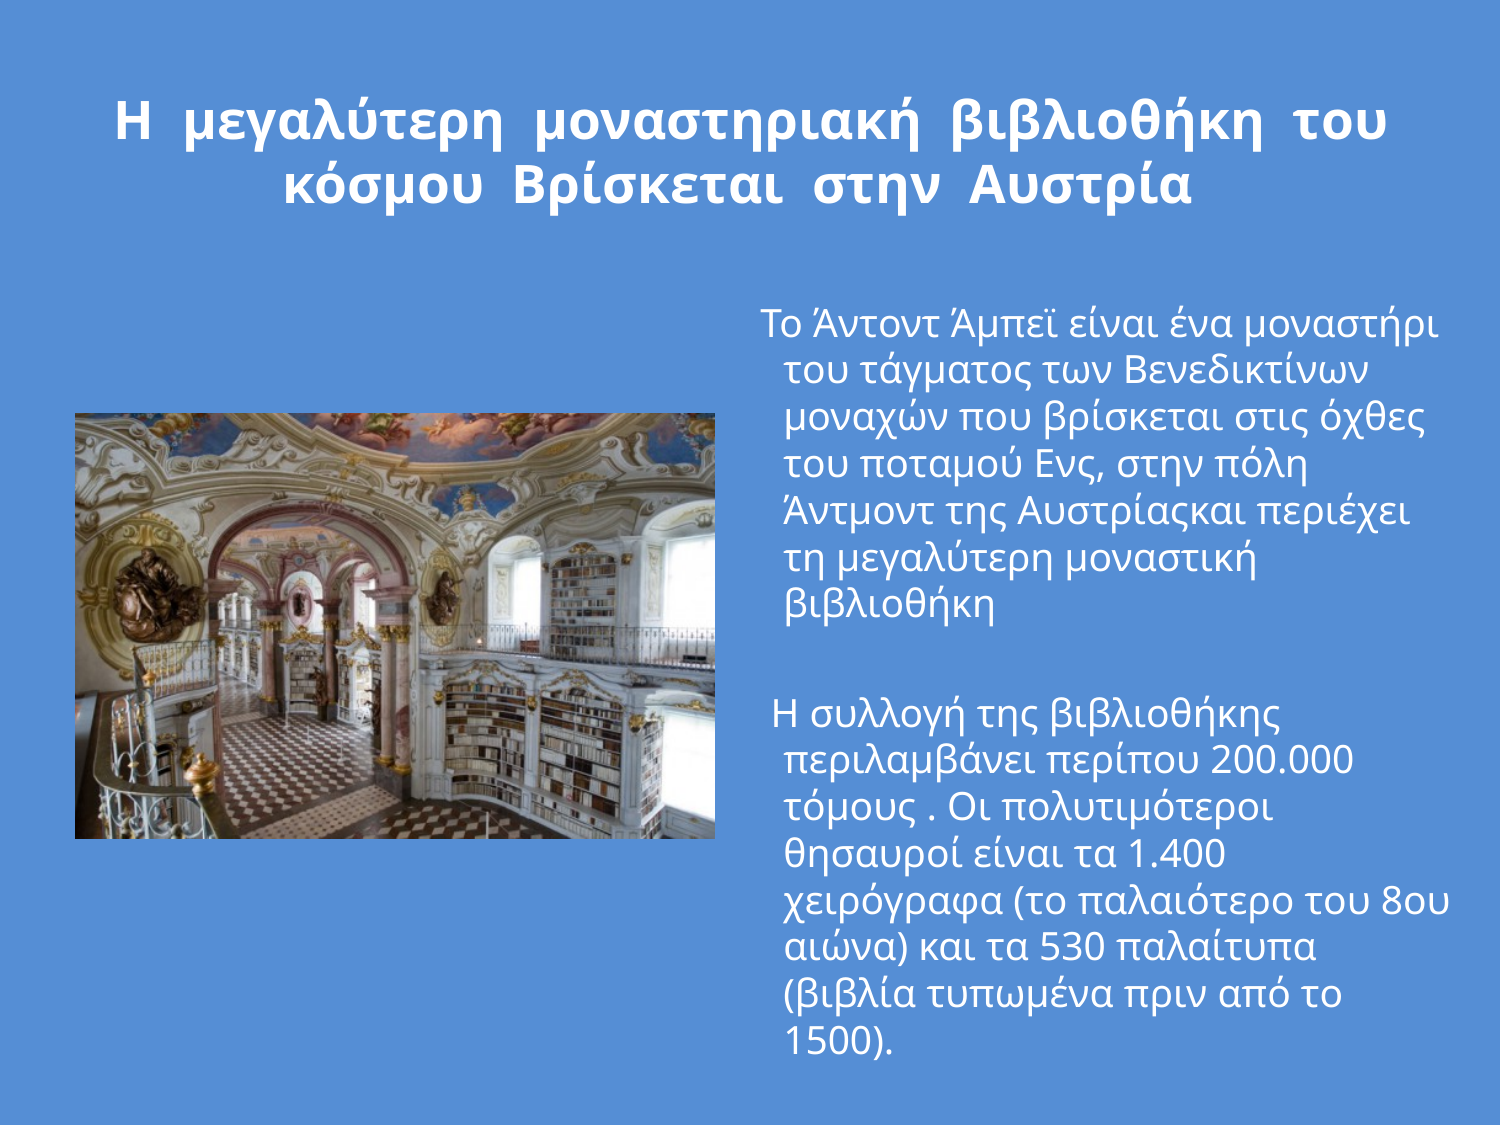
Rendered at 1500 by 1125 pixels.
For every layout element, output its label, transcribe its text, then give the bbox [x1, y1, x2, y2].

title Η μεγαλύτερη μοναστηριακή βιβλιοθήκη του κόσμου Βρίσκεται στην Αυστρία [76, 78, 1427, 301]
list Το Άντοντ Άμπεϊ είναι ένα μοναστήρι του τάγματος των Βενεδικτίνων μοναχών που βρίσκεται στις όχθες του ποταμού Eνς, στην πόλη Άντμοντ της Αυστρίαςκαι περιέχει τη μεγαλύτερη μοναστική βιβλιοθήκη Η συλλογή της βιβλιοθήκης περιλαμβάνει περίπου 200.000 τόμους . Οι πολυτιμότεροι θησαυροί είναι τα 1.400 χειρόγραφα (το παλαιότερο του 8ου αιώνα) και τα 530 παλαίτυπα (βιβλία τυπωμένα πριν από το 1500). [714, 290, 1471, 1083]
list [74, 413, 715, 840]
